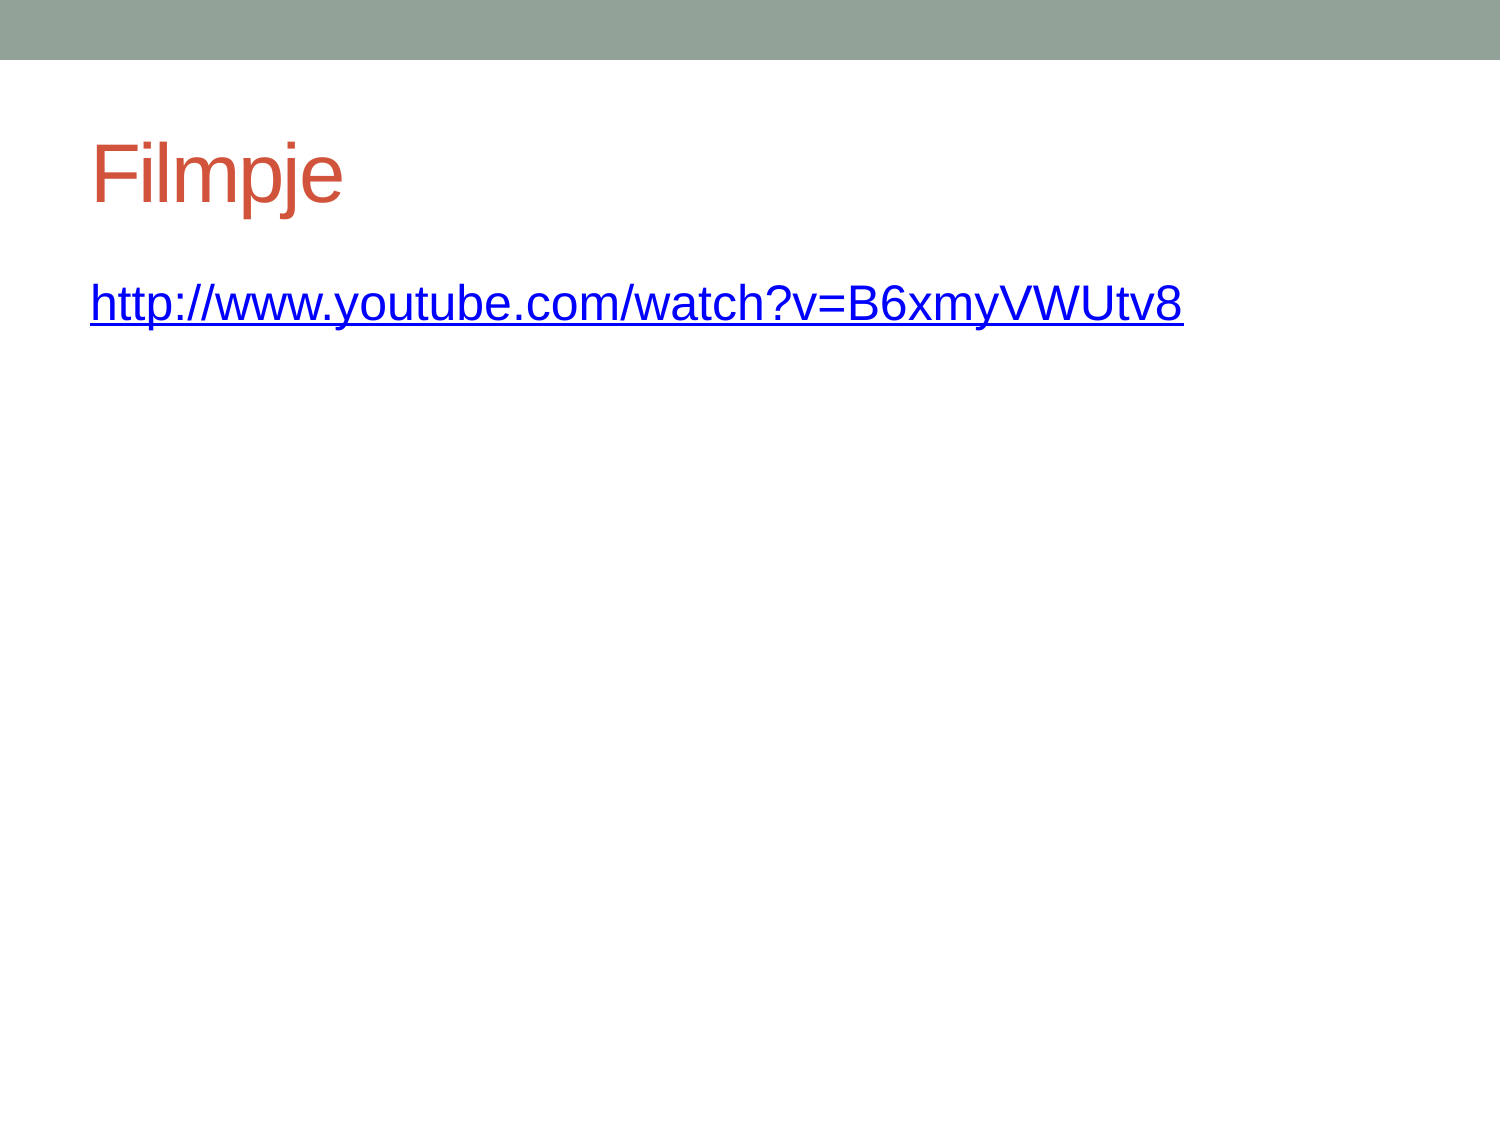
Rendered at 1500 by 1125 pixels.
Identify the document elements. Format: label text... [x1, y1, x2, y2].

title Filmpje [75, 87, 1425, 250]
list http://www.youtube.com/watch?v=B6xmyVWUtv8 [75, 262, 1425, 1063]
